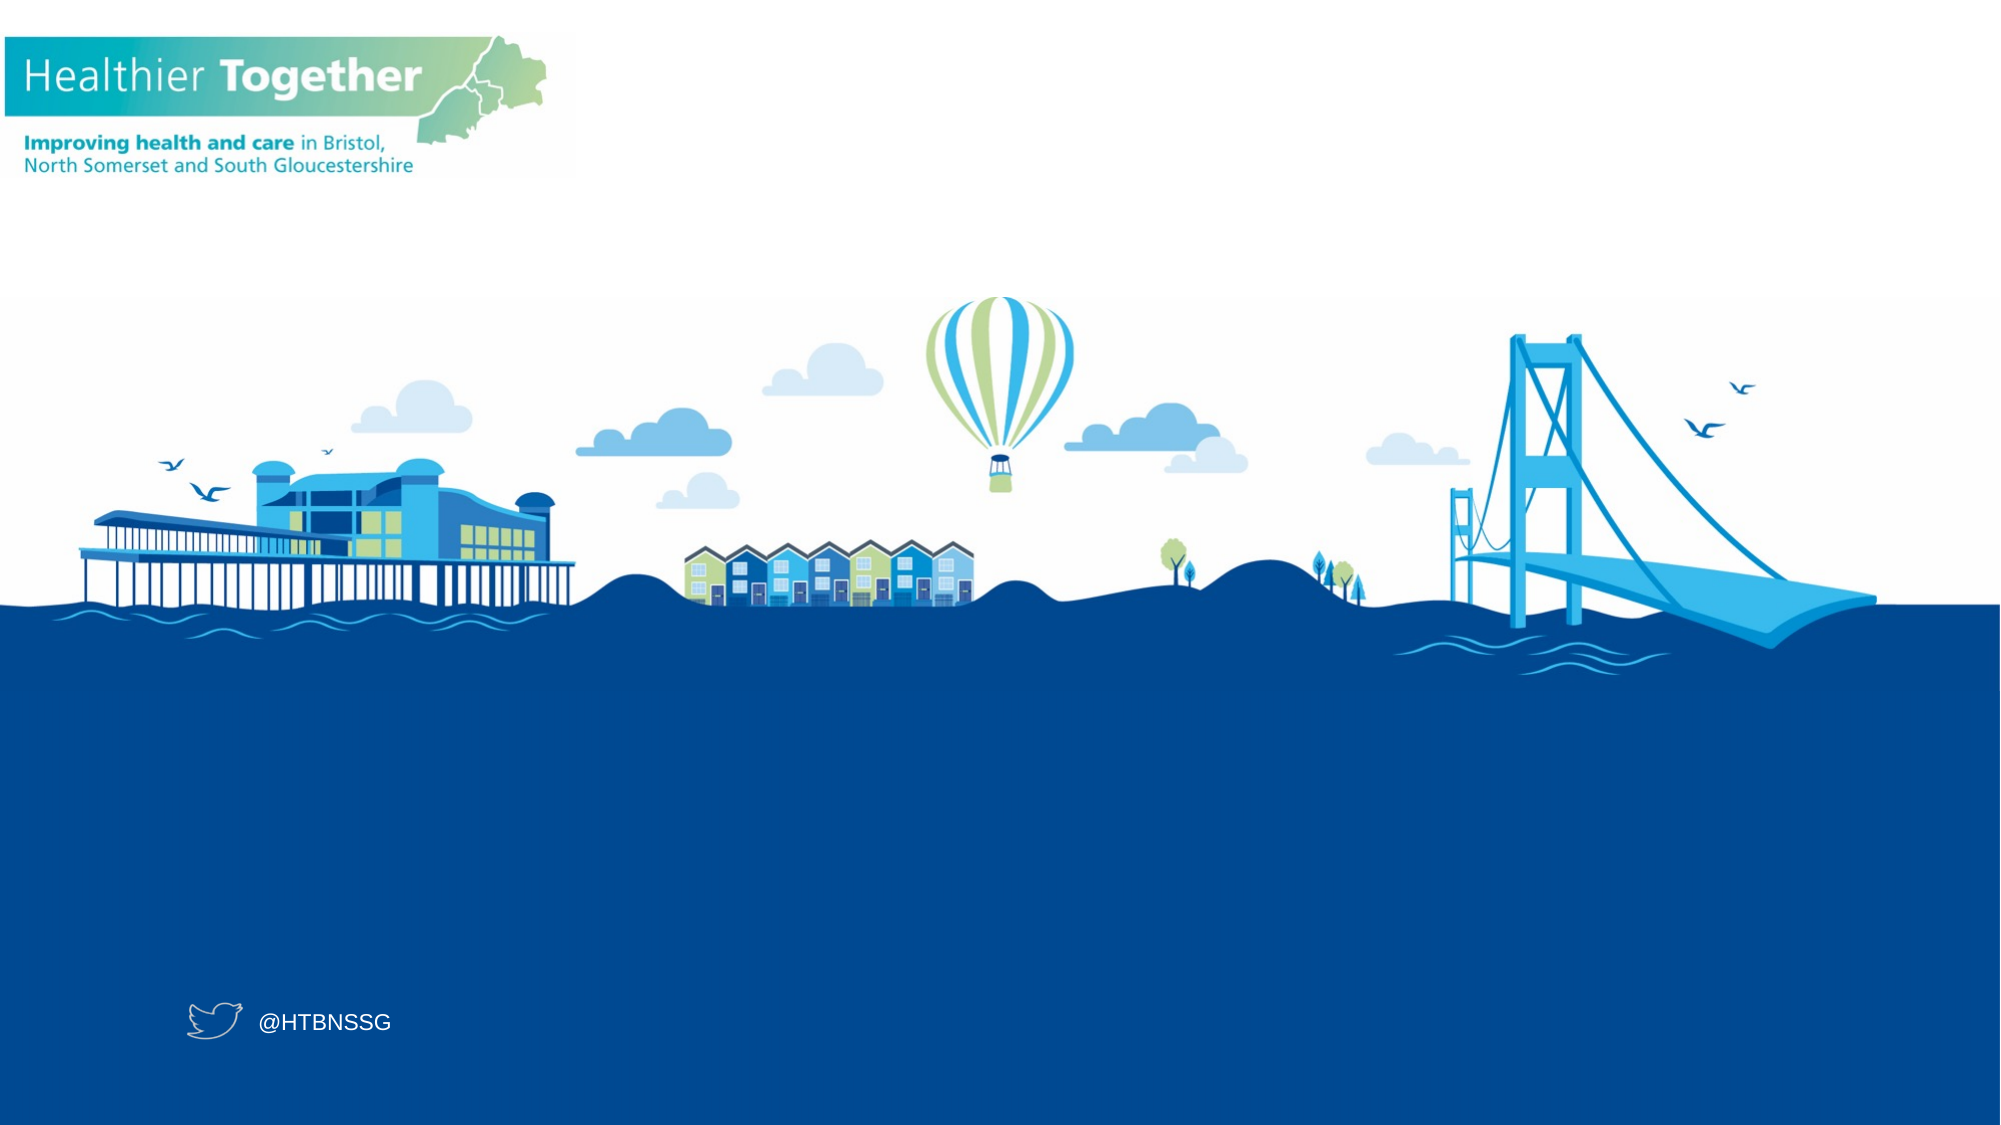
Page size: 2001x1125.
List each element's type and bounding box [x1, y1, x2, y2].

picture [0, 297, 2000, 1125]
picture [0, 32, 576, 178]
